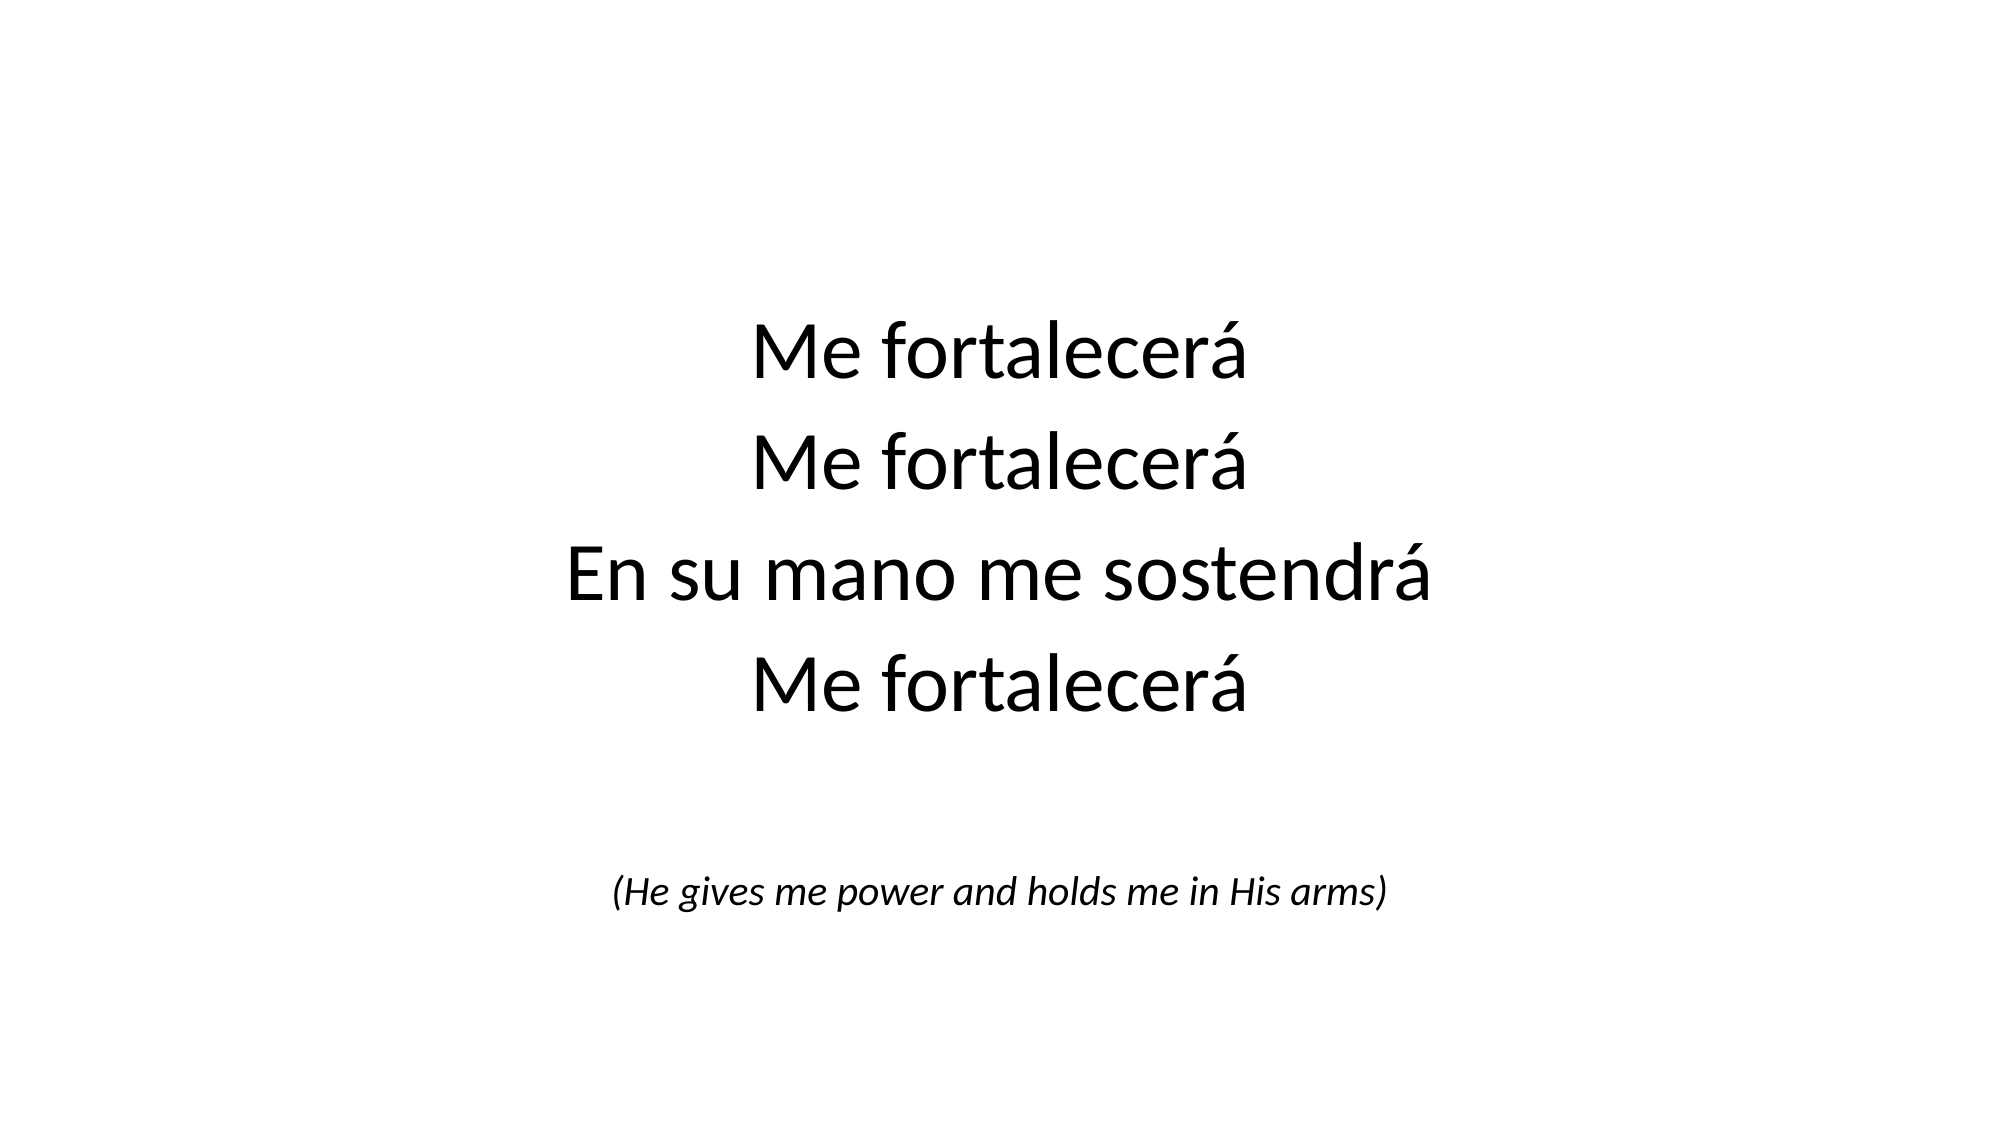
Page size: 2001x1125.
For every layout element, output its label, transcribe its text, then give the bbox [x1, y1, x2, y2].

list Me fortalecerá Me fortalecerá En su mano me sostendrá Me fortalecerá (He gives me power and holds me in His arms) [137, 299, 1863, 1014]
